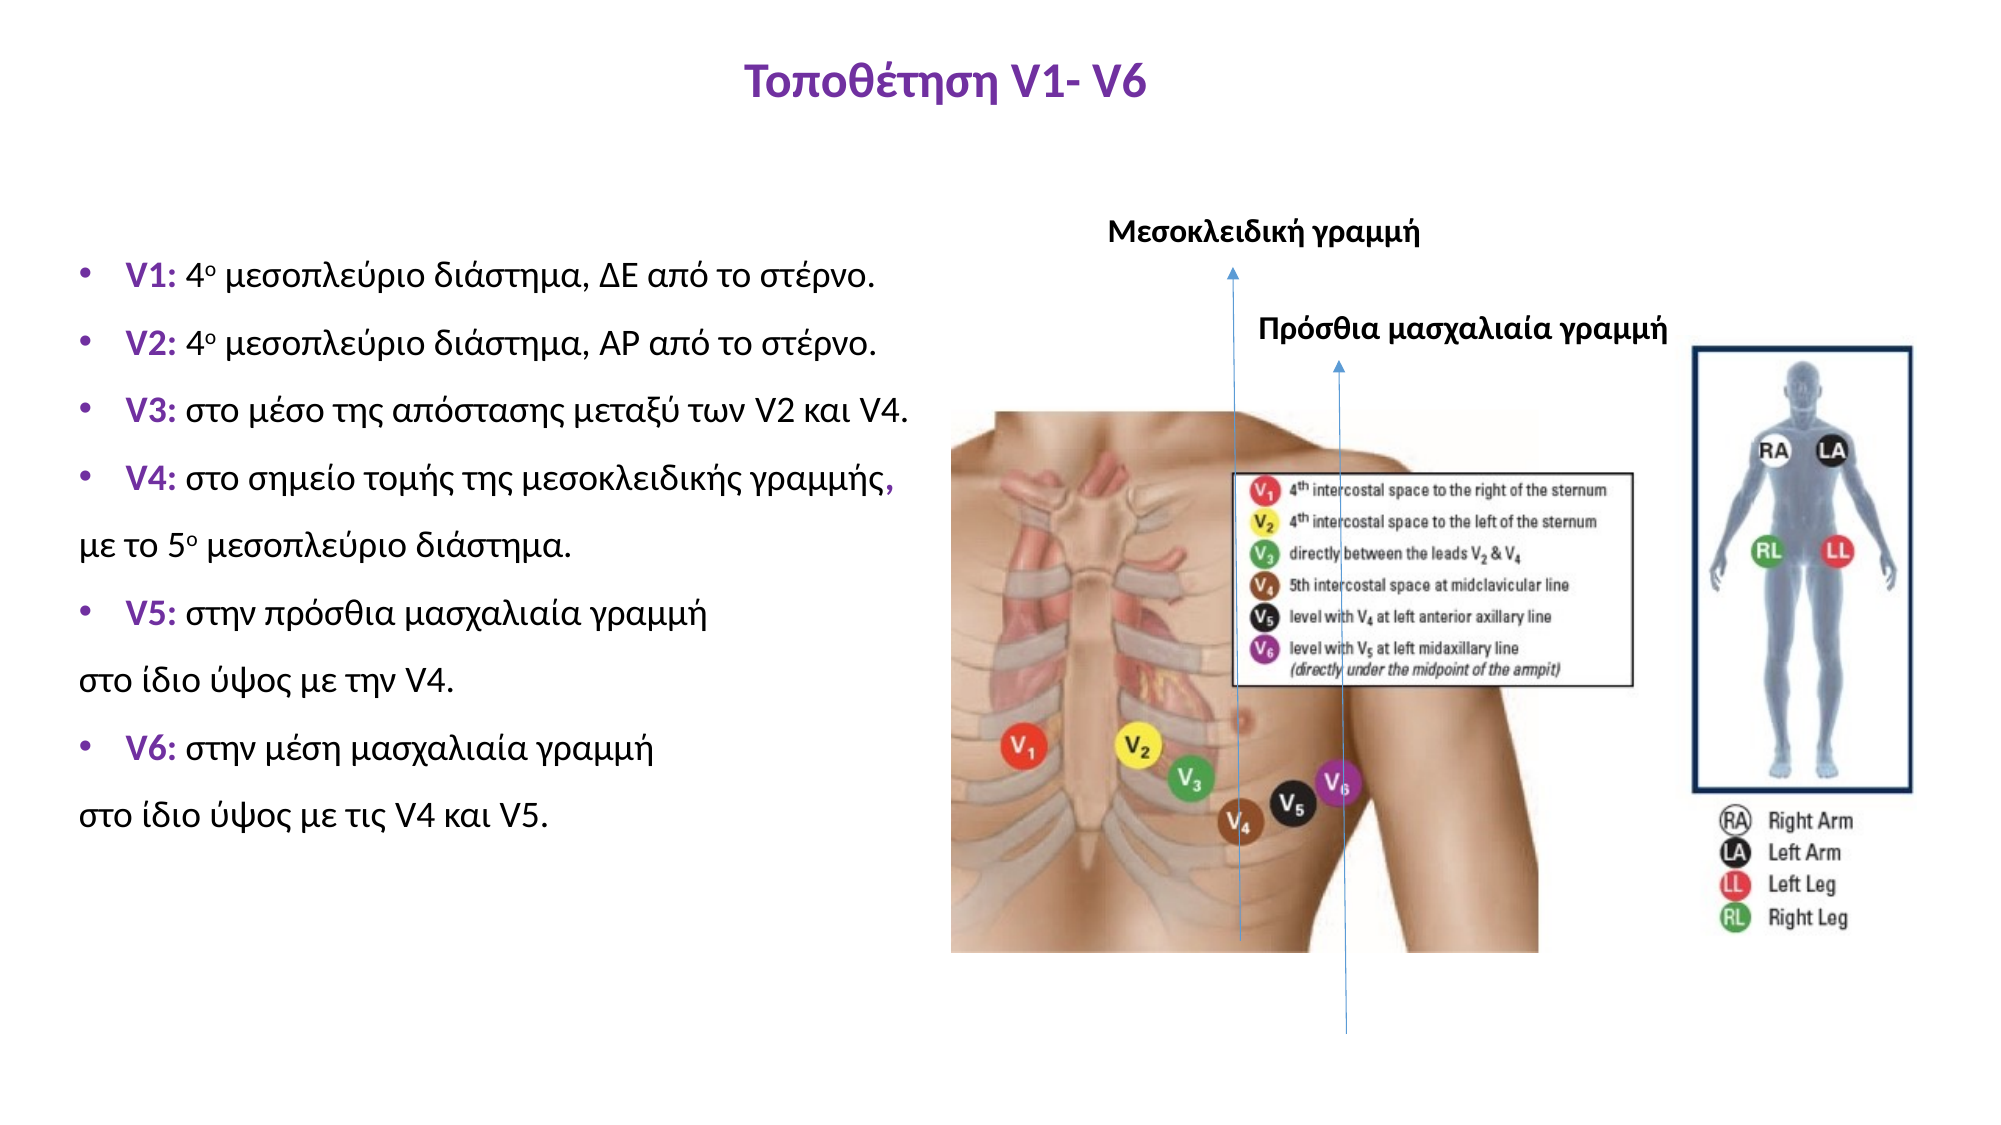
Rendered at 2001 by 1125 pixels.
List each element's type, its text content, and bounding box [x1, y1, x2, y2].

text_box V1: 4ο μεσοπλεύριο διάστημα, ΔΕ από το στέρνο. V2: 4ο μεσοπλεύριο διάστημα, ΑΡ από το στέρνο. V3: στο μέσο της απόστασης μεταξύ των V2 και V4. V4: στο σημείο τομής της μεσοκλειδικής γραμμής, με το 5ο μεσοπλεύριο διάστημα. V5: στην πρόσθια μασχαλιαία γραμμή στο ίδιο ύψος με την V4. V6: στην μέση μασχαλιαία γραμμή στο ίδιο ύψος με τις V4 και V5. [64, 220, 925, 888]
picture [951, 335, 1917, 954]
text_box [1232, 266, 1241, 941]
text_box Πρόσθια μασχαλιαία γραμμή [1243, 299, 1684, 335]
text_box Μεσοκλειδική γραμμή [1092, 202, 1437, 257]
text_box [1338, 359, 1347, 1034]
text_box Τοποθέτηση V1- V6 [729, 39, 1174, 115]
